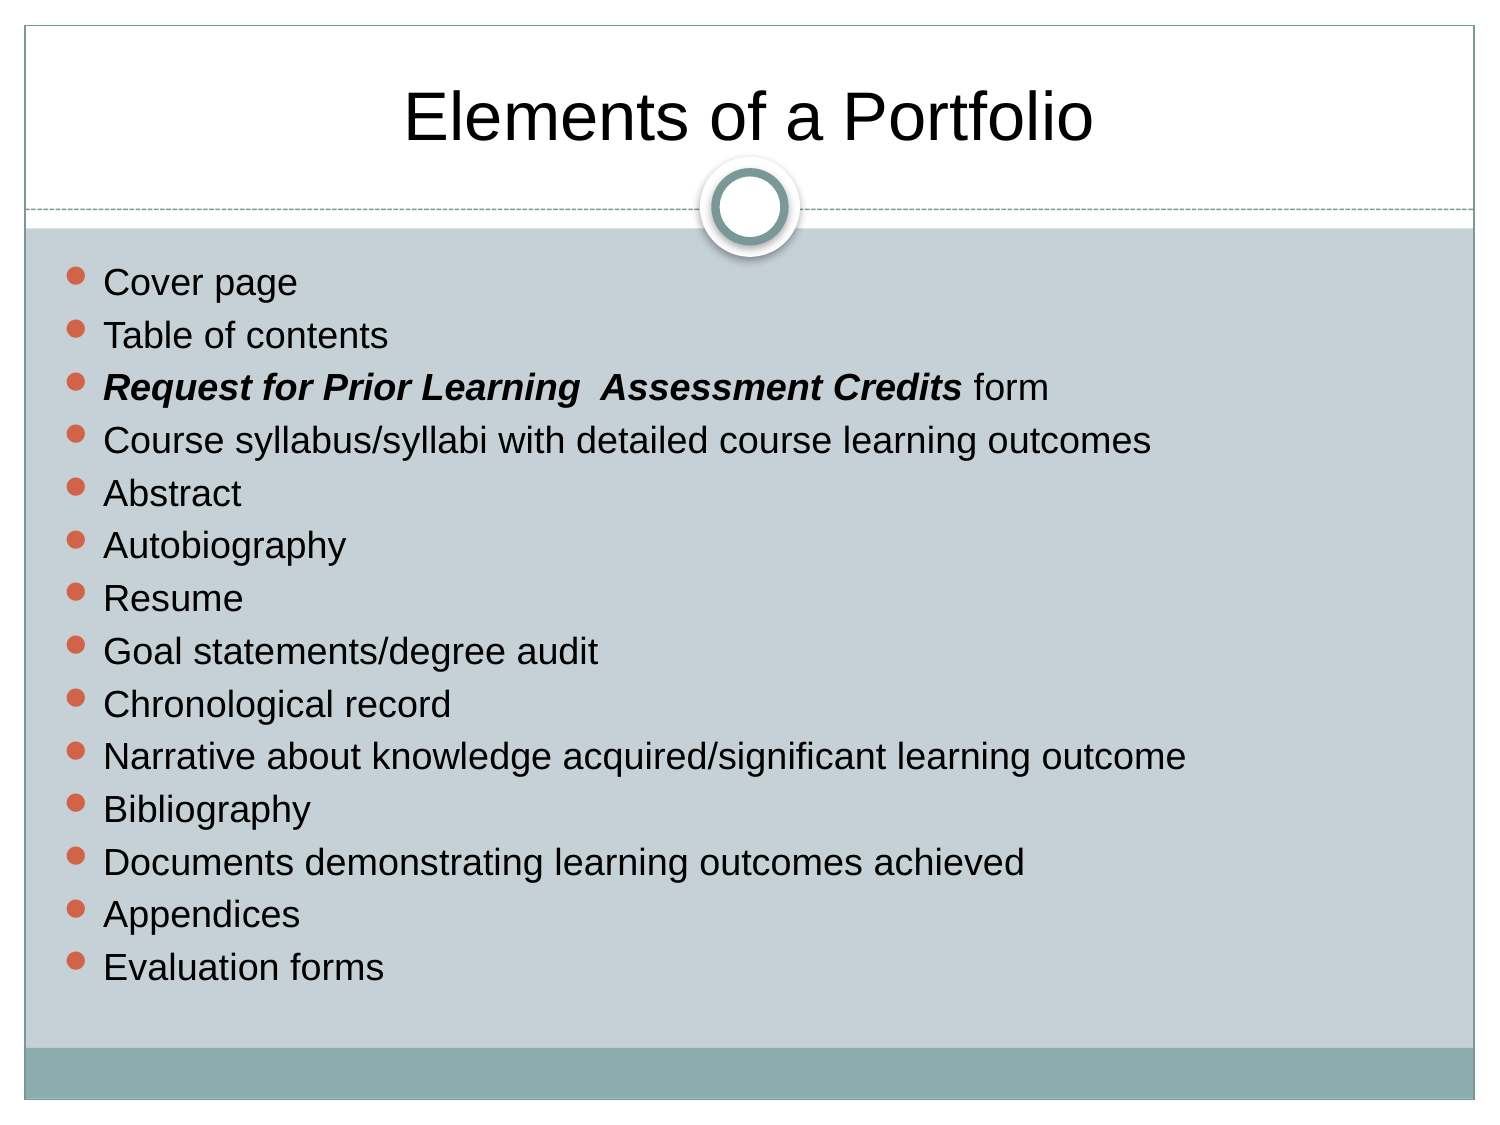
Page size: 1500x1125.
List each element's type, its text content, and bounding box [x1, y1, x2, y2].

list Cover page Table of contents Request for Prior Learning Assessment Credits form Course syllabus/syllabi with detailed course learning outcomes Abstract Autobiography Resume Goal statements/degree audit Chronological record Narrative about knowledge acquired/significant learning outcome Bibliography Documents demonstrating learning outcomes achieved Appendices Evaluation forms [49, 250, 1445, 1001]
title Elements of a Portfolio [49, 37, 1450, 162]
